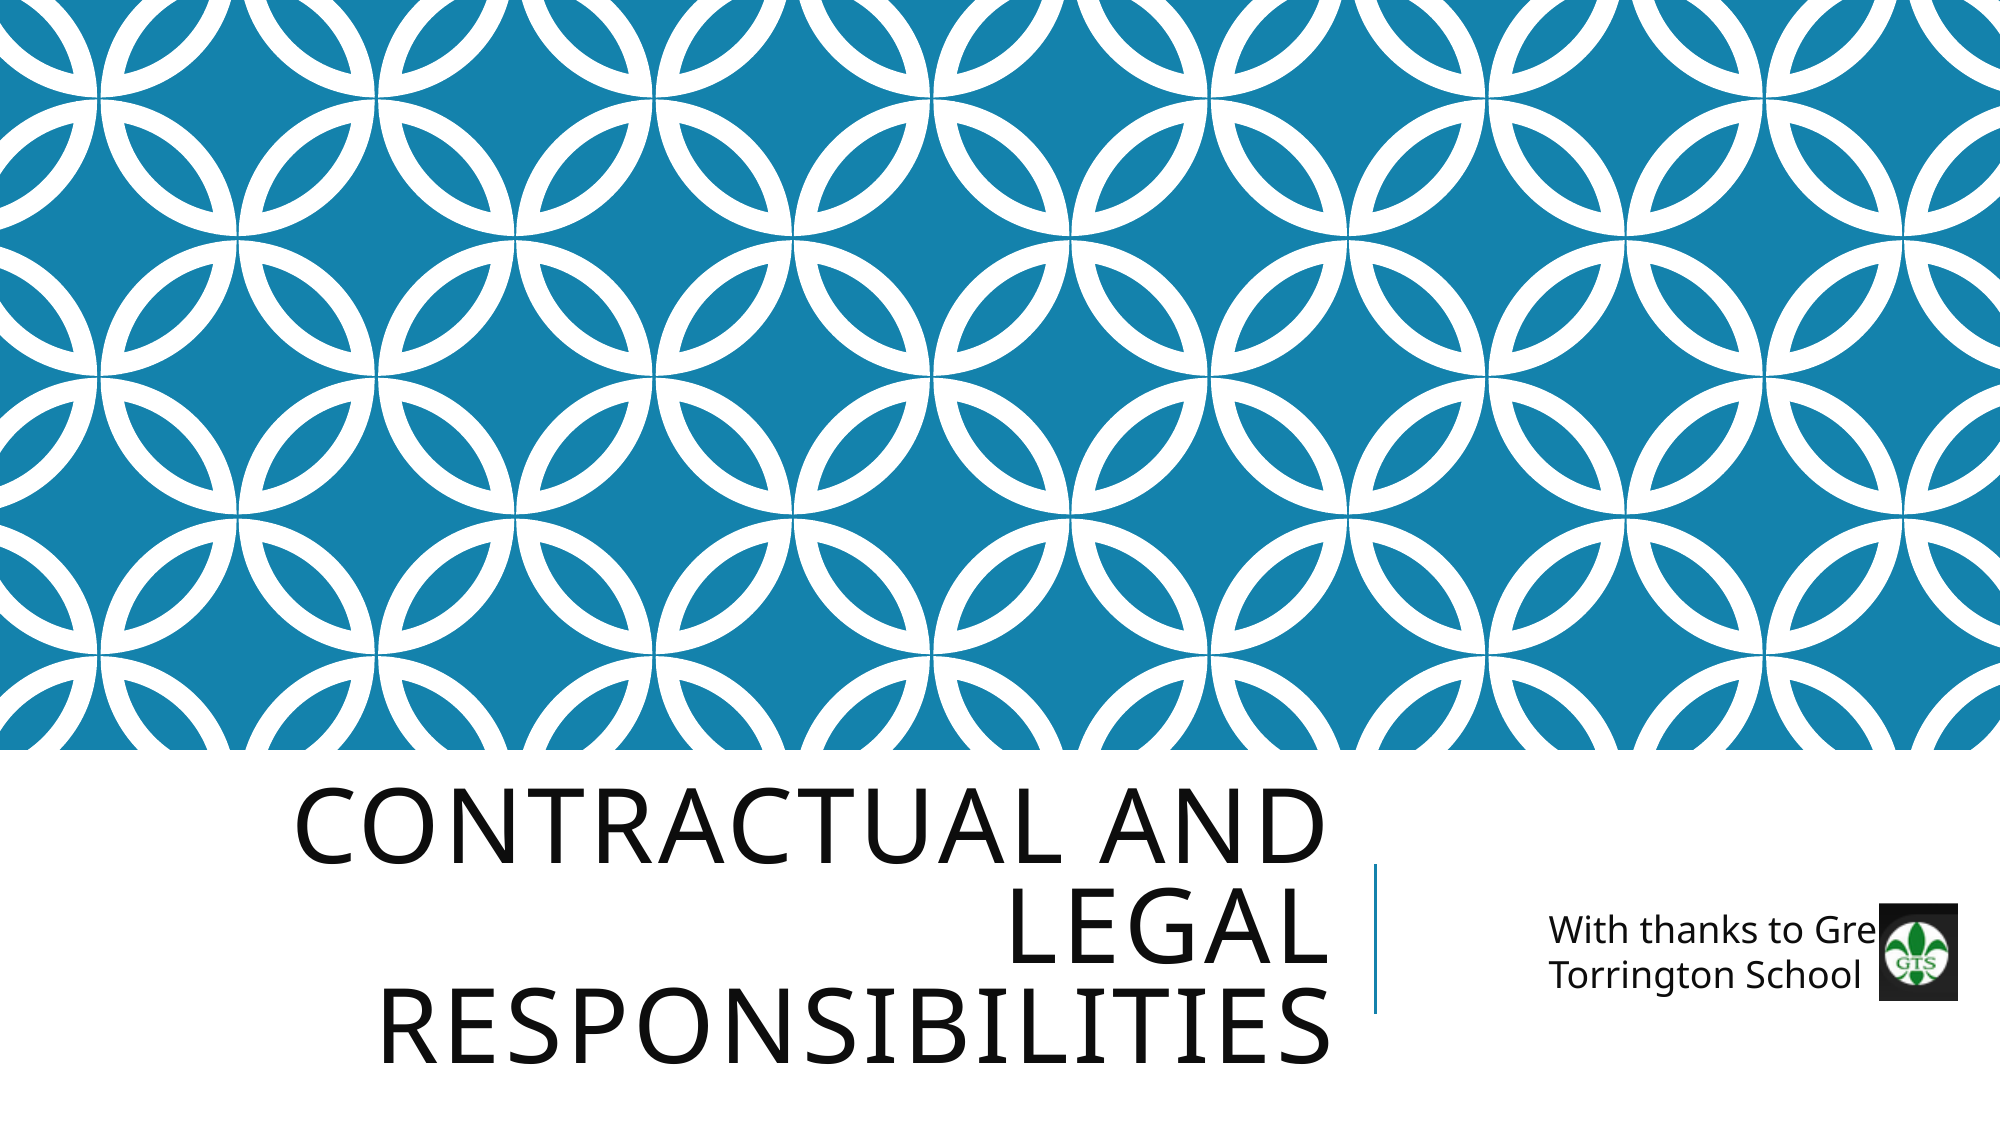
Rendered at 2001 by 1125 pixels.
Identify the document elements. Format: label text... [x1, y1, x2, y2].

picture [1879, 901, 1958, 1001]
subtitle With thanks to Great Torrington School [1533, 617, 1958, 1125]
title contractual and legal responsibilities [75, 813, 1350, 1054]
